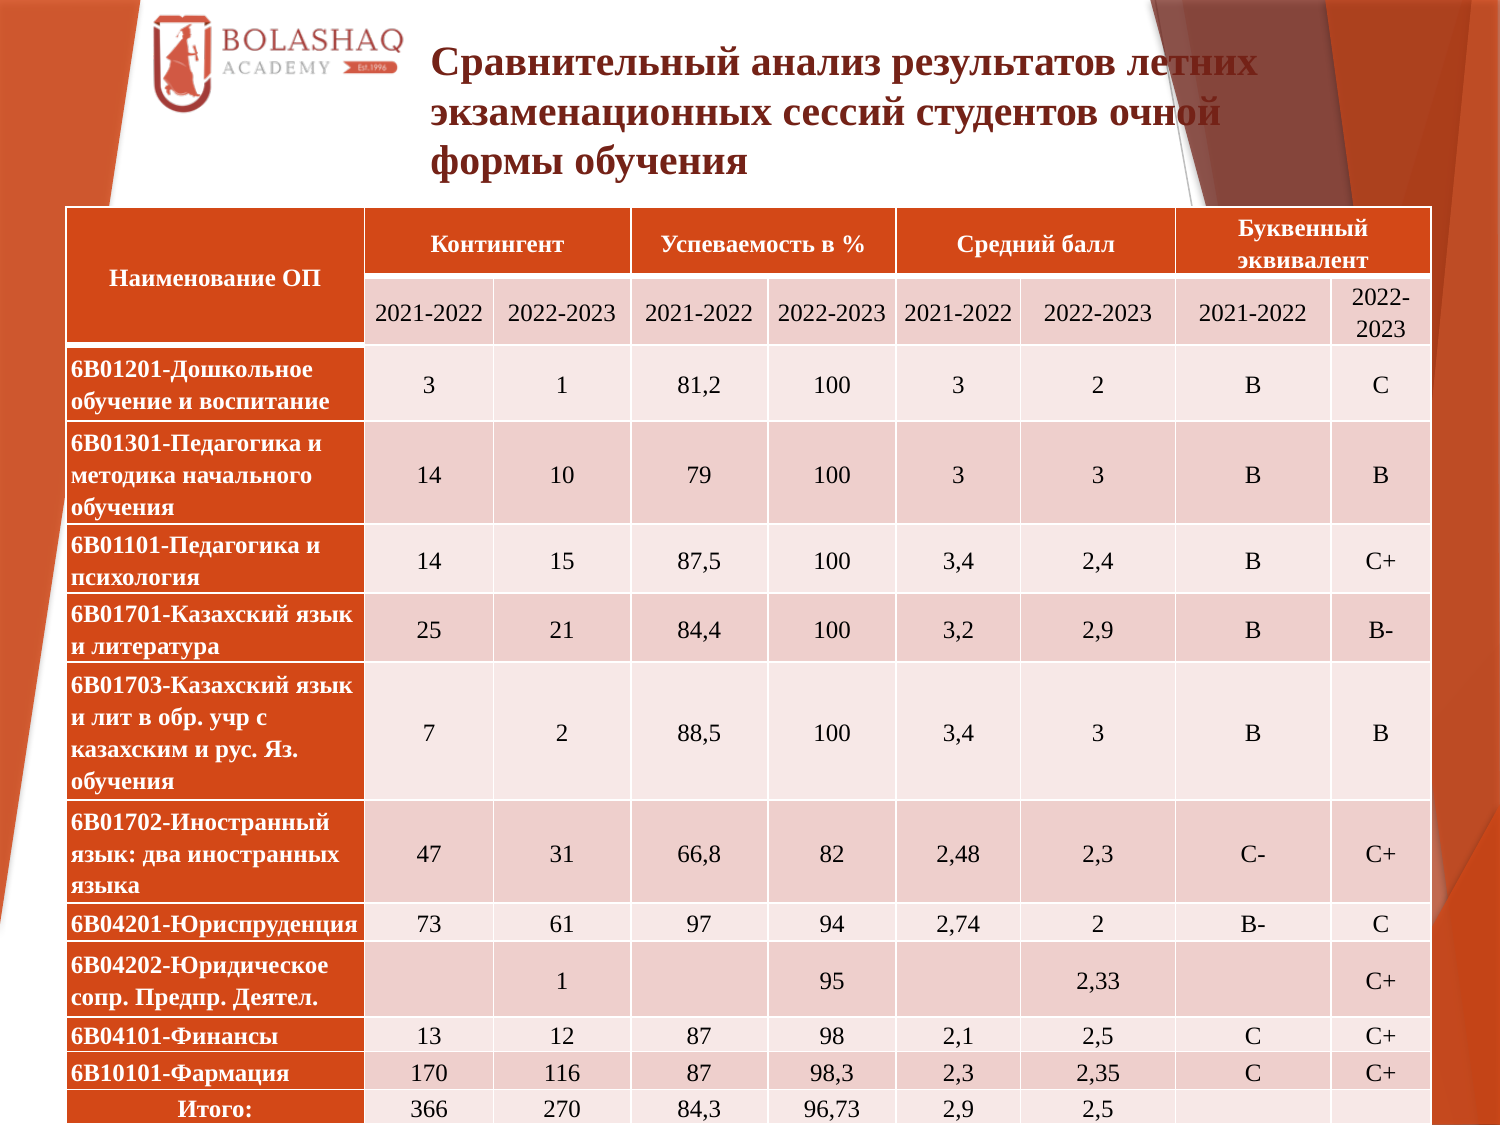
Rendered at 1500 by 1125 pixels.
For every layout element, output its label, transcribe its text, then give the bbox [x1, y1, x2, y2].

table_cell 6В01703-Казахский язык и лит в обр. учр с казахским и рус. Яз. обучения [67, 663, 364, 799]
table_cell В [1176, 346, 1330, 420]
table_cell 7 [365, 663, 493, 799]
table_cell 6В01702-Иностранный язык: два иностранных языка [67, 801, 364, 902]
table_cell 61 [494, 904, 630, 940]
table_cell [365, 942, 493, 1016]
table_cell 2 [494, 663, 630, 799]
table_cell С+ [1332, 1018, 1430, 1051]
table_cell В- [1176, 904, 1330, 940]
table_cell 6В04202-Юридическое сопр. Предпр. Деятел. [67, 942, 364, 1016]
table_cell 1 [494, 942, 630, 1016]
table_cell 2021-2022 [897, 279, 1020, 344]
table_cell С+ [1332, 1052, 1430, 1089]
table_cell 84,4 [632, 594, 767, 661]
table_cell [897, 942, 1020, 1016]
table_header Средний балл [897, 208, 1175, 273]
table_cell 73 [365, 904, 493, 940]
table_cell 12 [494, 1018, 630, 1051]
table_cell В [1176, 422, 1330, 523]
table_cell 6В01701-Казахский язык и литература [67, 594, 364, 661]
table_cell 2,4 [1021, 525, 1175, 592]
table_cell 87 [632, 1018, 767, 1051]
table_cell 3 [897, 346, 1020, 420]
table_cell В [1332, 663, 1430, 799]
table_cell 82 [769, 801, 895, 902]
picture [141, 0, 416, 128]
table_cell 2,35 [1021, 1052, 1175, 1089]
table_cell 87,5 [632, 525, 767, 592]
table_cell С+ [1332, 942, 1430, 1016]
table_cell 2,5 [1021, 1090, 1175, 1123]
table_cell 2,48 [897, 801, 1020, 902]
table_cell 95 [769, 942, 895, 1016]
table_cell 10 [494, 422, 630, 523]
table_cell 81,2 [632, 346, 767, 420]
table_header Контингент [365, 208, 630, 273]
table_cell В [1176, 525, 1330, 592]
table_cell 2021-2022 [1176, 279, 1330, 344]
table_cell 6В01101-Педагогика и психология [67, 525, 364, 592]
table_cell 2022-2023 [769, 279, 895, 344]
table_cell 2021-2022 [365, 279, 493, 344]
table_cell С [1332, 346, 1430, 420]
table_cell 2021-2022 [632, 279, 767, 344]
table_cell 2,33 [1021, 942, 1175, 1016]
table_cell 2 [1021, 346, 1175, 420]
table_cell 1 [494, 346, 630, 420]
table_cell Итого: [67, 1090, 364, 1123]
table_cell 270 [494, 1090, 630, 1123]
table_cell 96,73 [769, 1090, 895, 1123]
table_cell 100 [769, 525, 895, 592]
table_cell 3 [365, 346, 493, 420]
table_cell 6В04201-Юриспруденция [67, 904, 364, 940]
table_cell 170 [365, 1052, 493, 1089]
table_cell С [1176, 1052, 1330, 1089]
table_cell 98 [769, 1018, 895, 1051]
table_cell 2022-2023 [1021, 279, 1175, 344]
table_header Успеваемость в % [632, 208, 895, 273]
table_cell 87 [632, 1052, 767, 1089]
table_cell 100 [769, 663, 895, 799]
table_cell 3,4 [897, 663, 1020, 799]
table_cell 3 [897, 422, 1020, 523]
table_cell 15 [494, 525, 630, 592]
table_cell [632, 942, 767, 1016]
table_cell 2,1 [897, 1018, 1020, 1051]
table_cell 2022-2023 [1332, 279, 1430, 344]
table_cell [1332, 1090, 1430, 1123]
table_cell 79 [632, 422, 767, 523]
table_cell 6B10101-Фармация [67, 1052, 364, 1089]
table_cell 3 [1021, 663, 1175, 799]
table_cell В [1176, 594, 1330, 661]
table_header Буквенный эквивалент [1176, 208, 1430, 273]
table_cell С+ [1332, 525, 1430, 592]
table_cell С- [1176, 801, 1330, 902]
table_cell 100 [769, 594, 895, 661]
table_cell 116 [494, 1052, 630, 1089]
table_cell 25 [365, 594, 493, 661]
table_header Наименование ОП [67, 208, 364, 342]
table_cell 100 [769, 422, 895, 523]
table_cell 14 [365, 422, 493, 523]
table_cell 2,9 [897, 1090, 1020, 1123]
table_cell 6В01201-Дошкольное обучение и воспитание [67, 348, 364, 420]
table_cell 66,8 [632, 801, 767, 902]
table_cell 97 [632, 904, 767, 940]
table_cell 2022-2023 [494, 279, 630, 344]
table_cell В [1176, 663, 1330, 799]
table_cell С [1176, 1018, 1330, 1051]
table_cell 88,5 [632, 663, 767, 799]
table_cell 47 [365, 801, 493, 902]
table_cell С+ [1332, 801, 1430, 902]
table_cell В- [1332, 594, 1430, 661]
table_cell С [1332, 904, 1430, 940]
table_cell 2,5 [1021, 1018, 1175, 1051]
table_cell 13 [365, 1018, 493, 1051]
table_cell 2,3 [1021, 801, 1175, 902]
table_cell 100 [769, 346, 895, 420]
table_cell 366 [365, 1090, 493, 1123]
table_cell 14 [365, 525, 493, 592]
table_cell В [1332, 422, 1430, 523]
text_box Сравнительный анализ результатов летних экзаменационных сессий студентов очной формы обучения [415, 25, 1316, 191]
table_cell 2 [1021, 904, 1175, 940]
table_cell 2,9 [1021, 594, 1175, 661]
table_cell 31 [494, 801, 630, 902]
table_cell 3,4 [897, 525, 1020, 592]
table_cell 21 [494, 594, 630, 661]
table_cell 84,3 [632, 1090, 767, 1123]
table_cell 3 [1021, 422, 1175, 523]
table_cell 94 [769, 904, 895, 940]
table_cell [1176, 1090, 1330, 1123]
table_cell 3,2 [897, 594, 1020, 661]
table_cell [1176, 942, 1330, 1016]
table_cell 98,3 [769, 1052, 895, 1089]
table_cell 2,3 [897, 1052, 1020, 1089]
table_cell 6В04101-Финансы [67, 1018, 364, 1051]
table_cell 6В01301-Педагогика и методика начального обучения [67, 422, 364, 523]
table_cell 2,74 [897, 904, 1020, 940]
